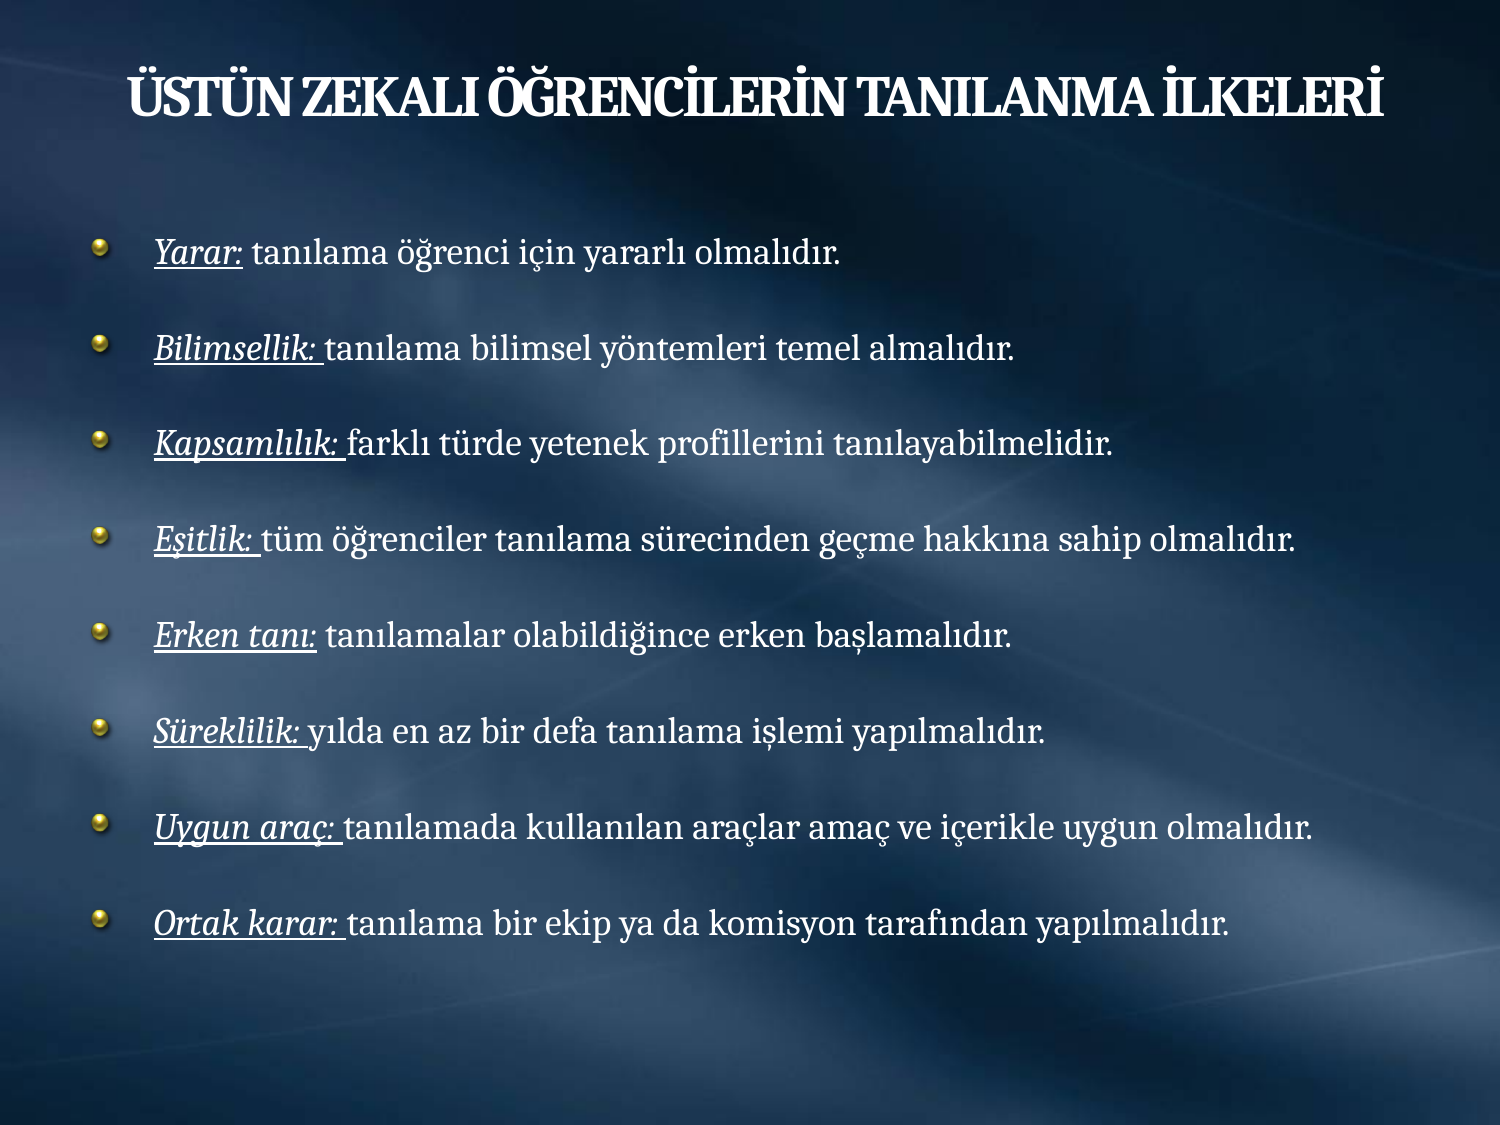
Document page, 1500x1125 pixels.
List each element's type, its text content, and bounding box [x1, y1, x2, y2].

list Yarar: tanılama öğrenci için yararlı olmalıdır. Bilimsellik: tanılama bilimsel yöntemleri temel almalıdır. Kapsamlılık: farklı türde yetenek profillerini tanılayabilmelidir. Eşitlik: tüm öğrenciler tanılama sürecinden geçme hakkına sahip olmalıdır. Erken tanı: tanılamalar olabildiğince erken başlamalıdır. Süreklilik: yılda en az bir defa tanılama işlemi yapılmalıdır. Uygun araç: tanılamada kullanılan araçlar amaç ve içerikle uygun olmalıdır. Ortak karar: tanılama bir ekip ya da komisyon tarafından yapılmalıdır. [88, 231, 1388, 1123]
picture [0, 0, 1500, 1125]
title ÜSTÜN ZEKALI ÖĞRENCİLERİN TANILANMA İLKELERİ [88, 66, 1424, 149]
